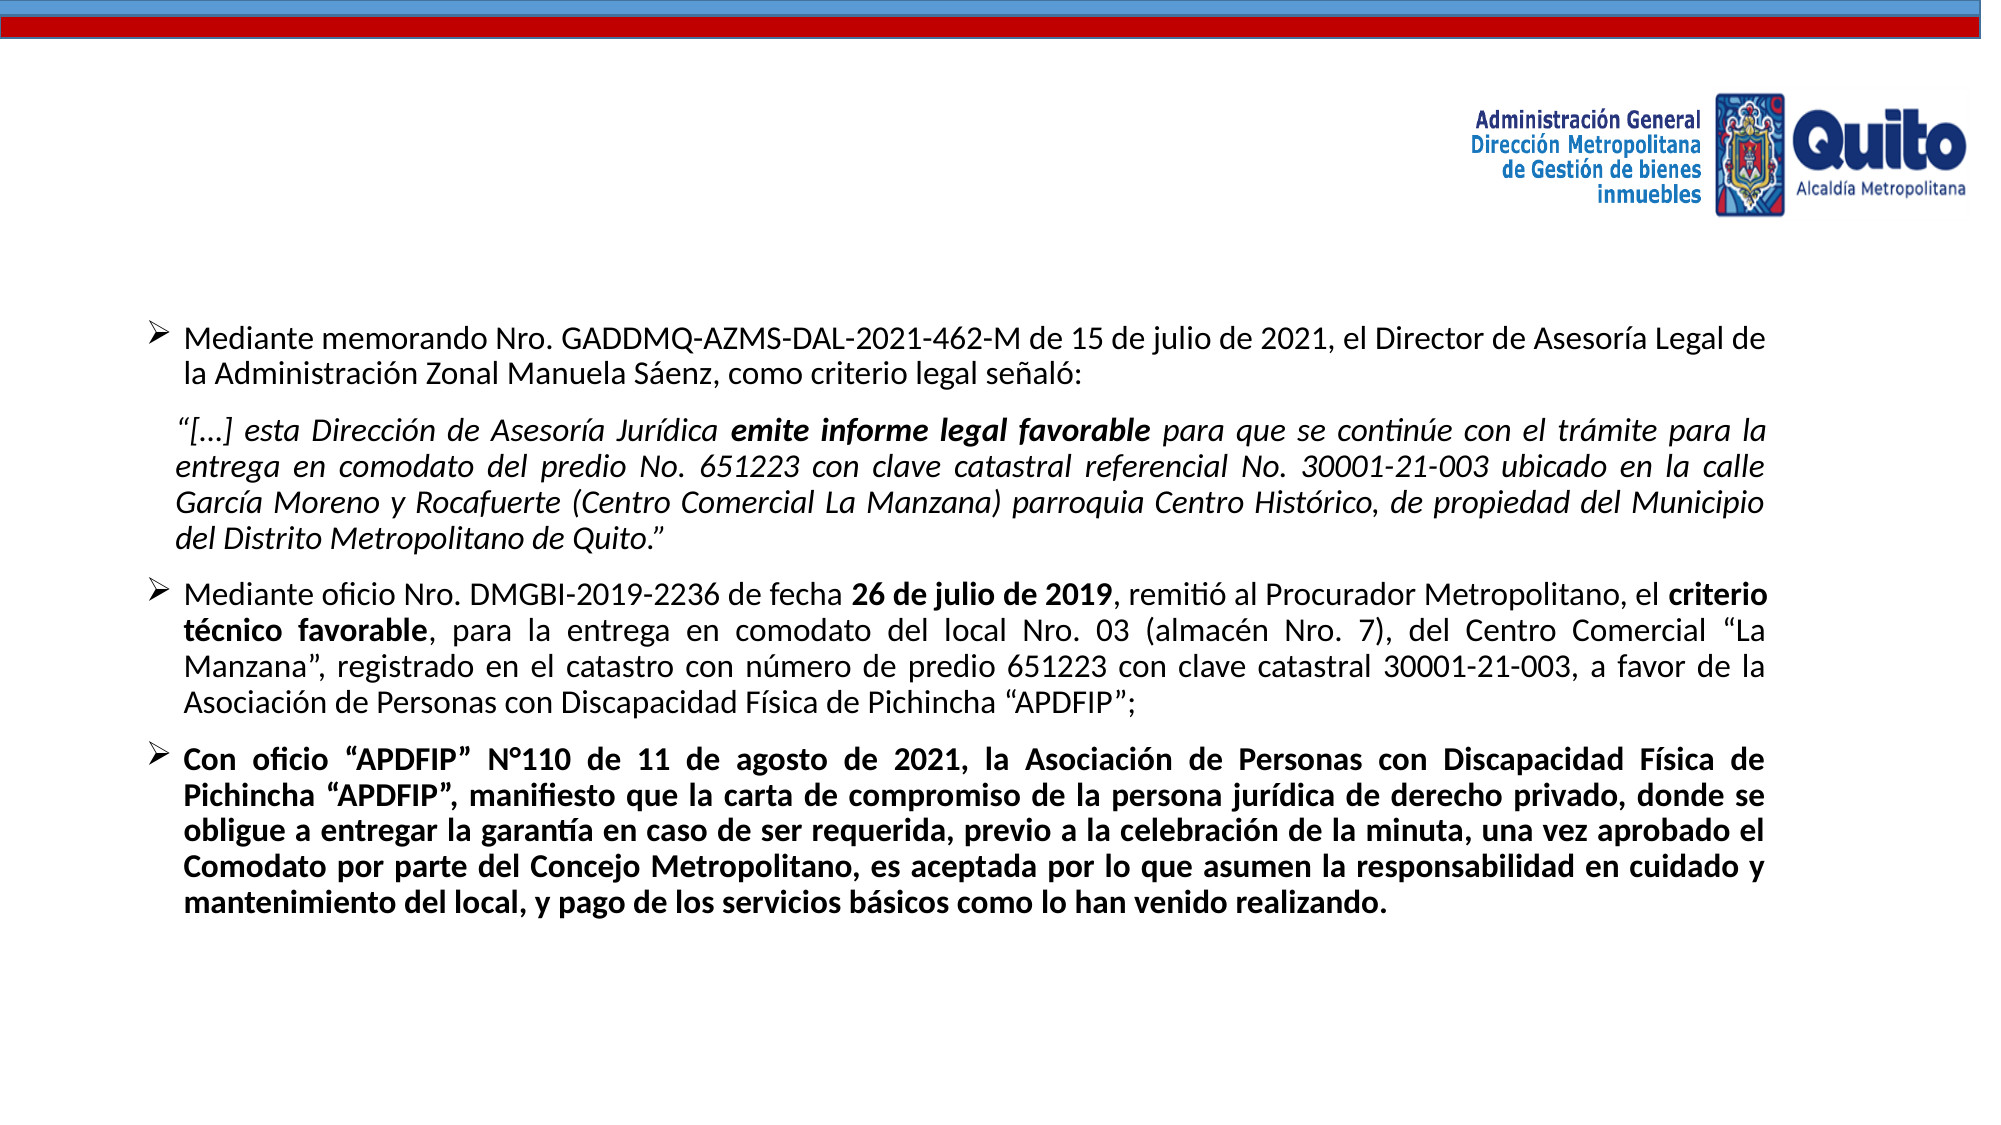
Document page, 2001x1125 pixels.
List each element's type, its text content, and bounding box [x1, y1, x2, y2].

text_box [0, 14, 1981, 39]
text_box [1470, 85, 1980, 221]
text_box [0, 0, 1981, 14]
list Mediante memorando Nro. GADDMQ-AZMS-DAL-2021-462-M de 15 de julio de 2021, el Director de Asesoría Legal de la Administración Zonal Manuela Sáenz, como criterio legal señaló: “[…] esta Dirección de Asesoría Jurídica emite informe legal favorable para que se continúe con el trámite para la entrega en comodato del predio No. 651223 con clave catastral referencial No. 30001-21-003 ubicado en la calle García Moreno y Rocafuerte (Centro Comercial La Manzana) parroquia Centro Histórico, de propiedad del Municipio del Distrito Metropolitano de Quito.” Mediante oficio Nro. DMGBI-2019-2236 de fecha 26 de julio de 2019, remitió al Procurador Metropolitano, el criterio técnico favorable, para la entrega en comodato del local Nro. 03 (almacén Nro. 7), del Centro Comercial “La Manzana”, registrado en el catastro con número de predio 651223 con clave catastral 30001-21-003, a favor de la Asociación de Personas con Discapacidad Física de Pichincha “APDFIP”; Con oficio “APDFIP” N°110 de 11 de agosto de 2021, la Asociación de Personas con Discapacidad Física de Pichincha “APDFIP”, manifiesto que la carta de compromiso de la persona jurídica de derecho privado, donde se obligue a entregar la garantía en caso de ser requerida, previo a la celebración de la minuta, una vez aprobado el Comodato por parte del Concejo Metropolitano, es aceptada por lo que asumen la responsabilidad en cuidado y mantenimiento del local, y pago de los servicios básicos como lo han venido realizando. [131, 312, 1784, 1027]
